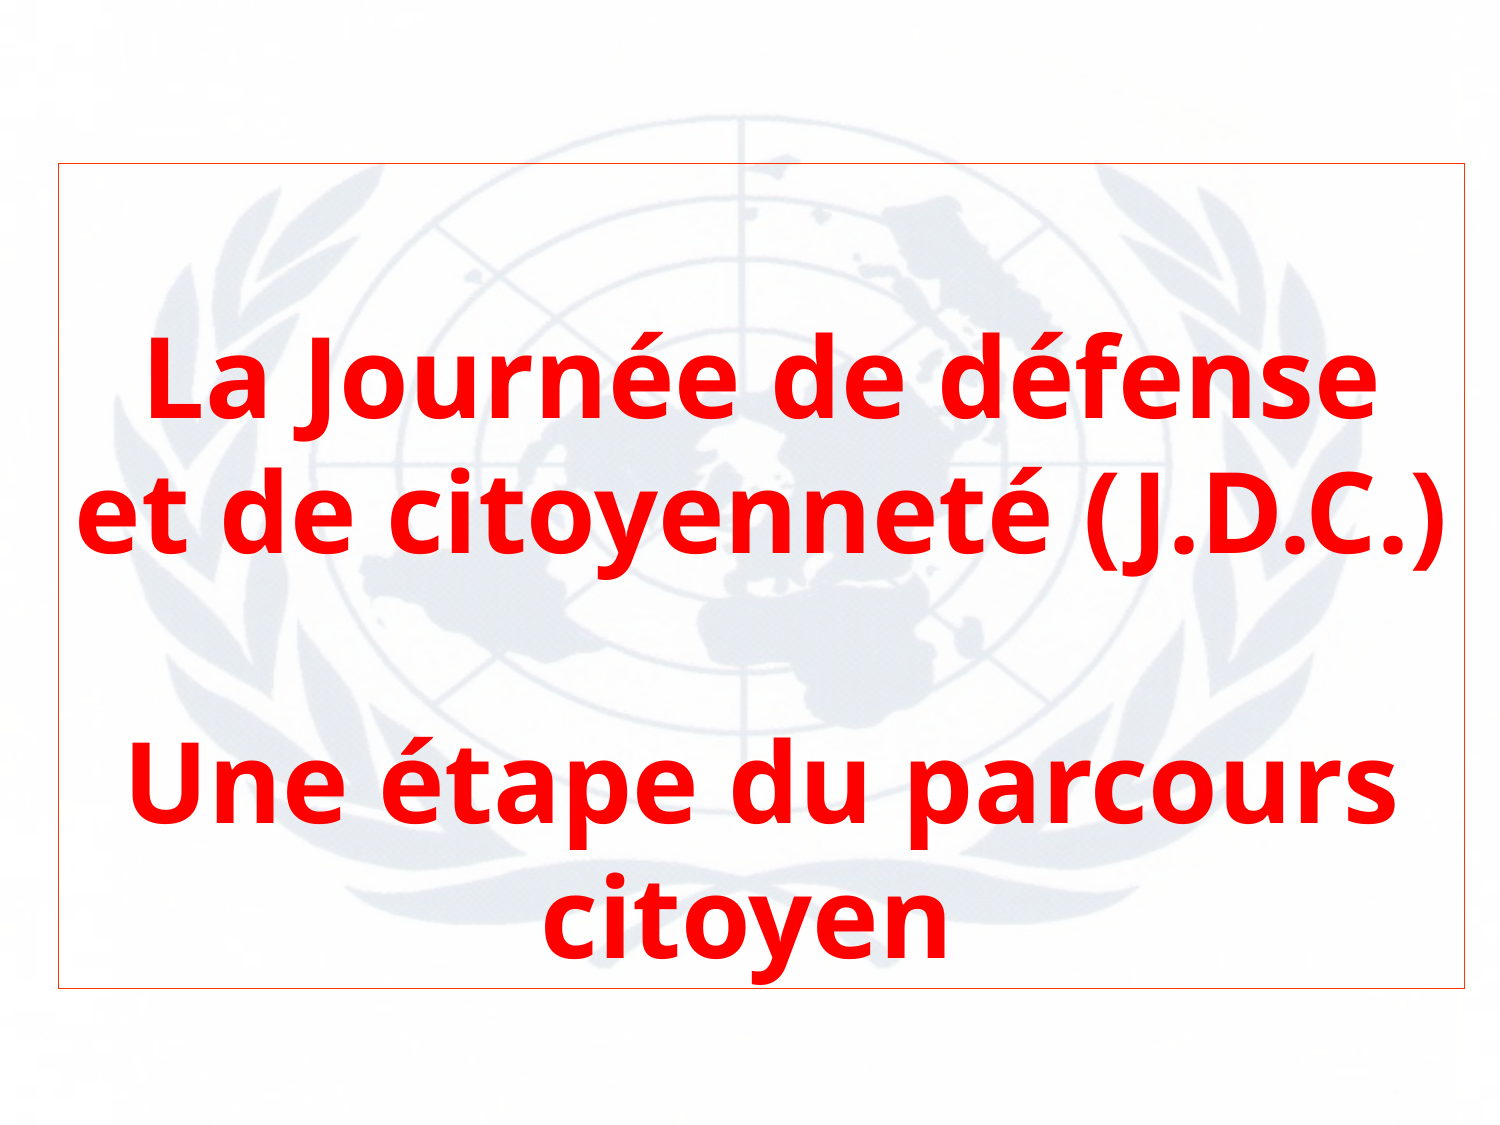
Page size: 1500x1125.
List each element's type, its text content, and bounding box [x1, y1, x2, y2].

text_box La Journée de défense et de citoyenneté (J.D.C.) Une étape du parcours citoyen [58, 163, 1465, 989]
